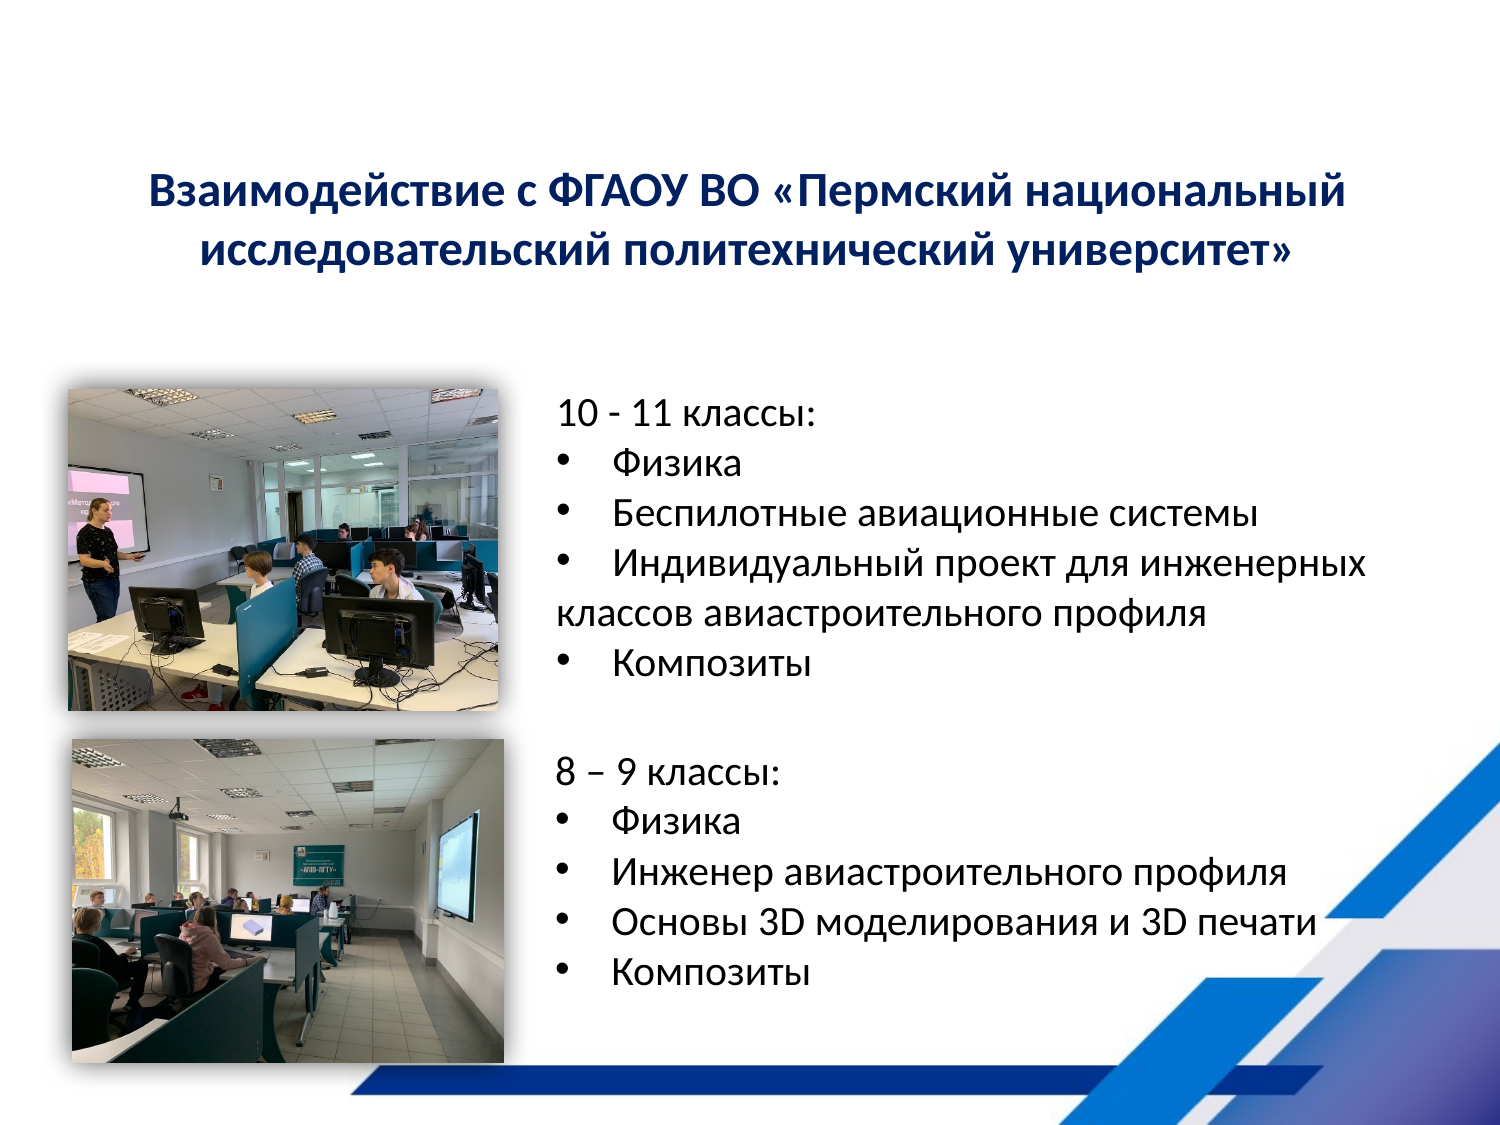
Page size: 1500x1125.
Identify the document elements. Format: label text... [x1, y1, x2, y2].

picture [0, 0, 1500, 1125]
title Взаимодействие с ФГАОУ ВО «Пермский национальный исследовательский политехнический университет» [72, 149, 1423, 337]
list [68, 388, 498, 711]
text_box 10 - 11 классы: Физика Беспилотные авиационные системы Индивидуальный проект для инженерных классов авиастроительного профиля Композиты [541, 377, 1391, 693]
text_box 8 – 9 классы: Физика Инженер авиастроительного профиля Основы 3D моделирования и 3D печати Композиты [540, 736, 1333, 1001]
